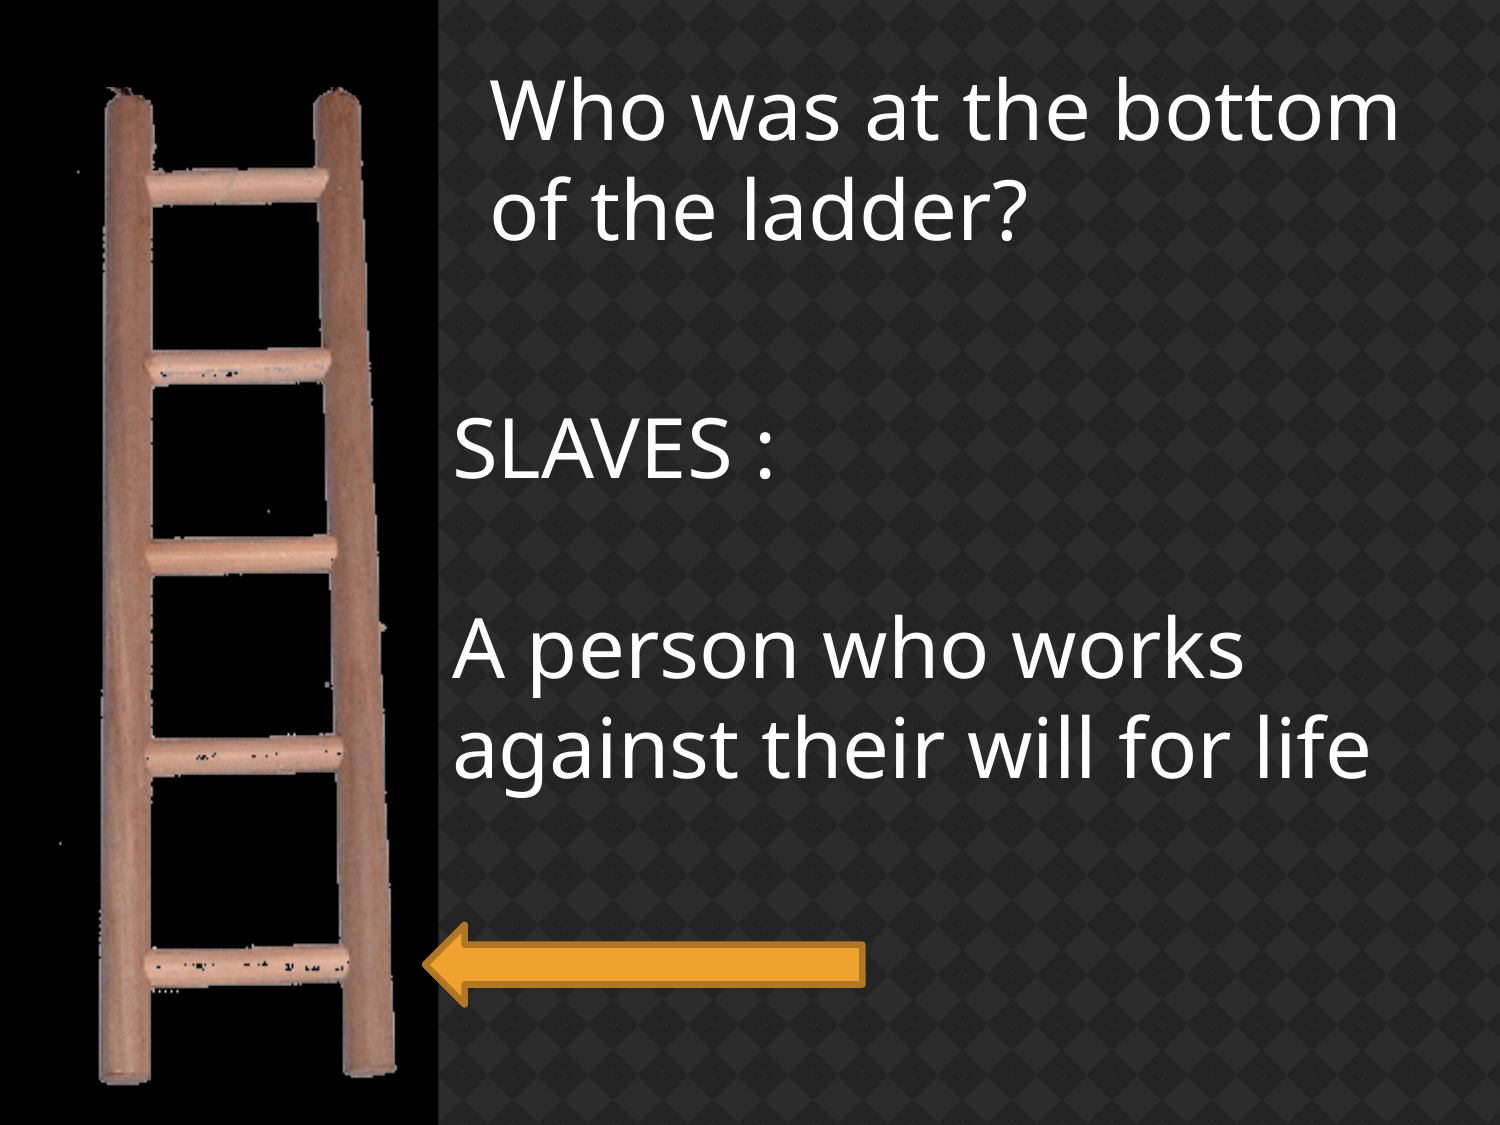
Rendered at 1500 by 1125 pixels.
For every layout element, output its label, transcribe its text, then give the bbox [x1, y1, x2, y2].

text_box SLAVES : A person who works against their will for life [437, 387, 1400, 803]
text_box [421, 921, 866, 1008]
picture [49, 87, 413, 1101]
picture [439, 0, 1500, 1125]
text_box Who was at the bottom of the ladder? [474, 49, 1450, 265]
